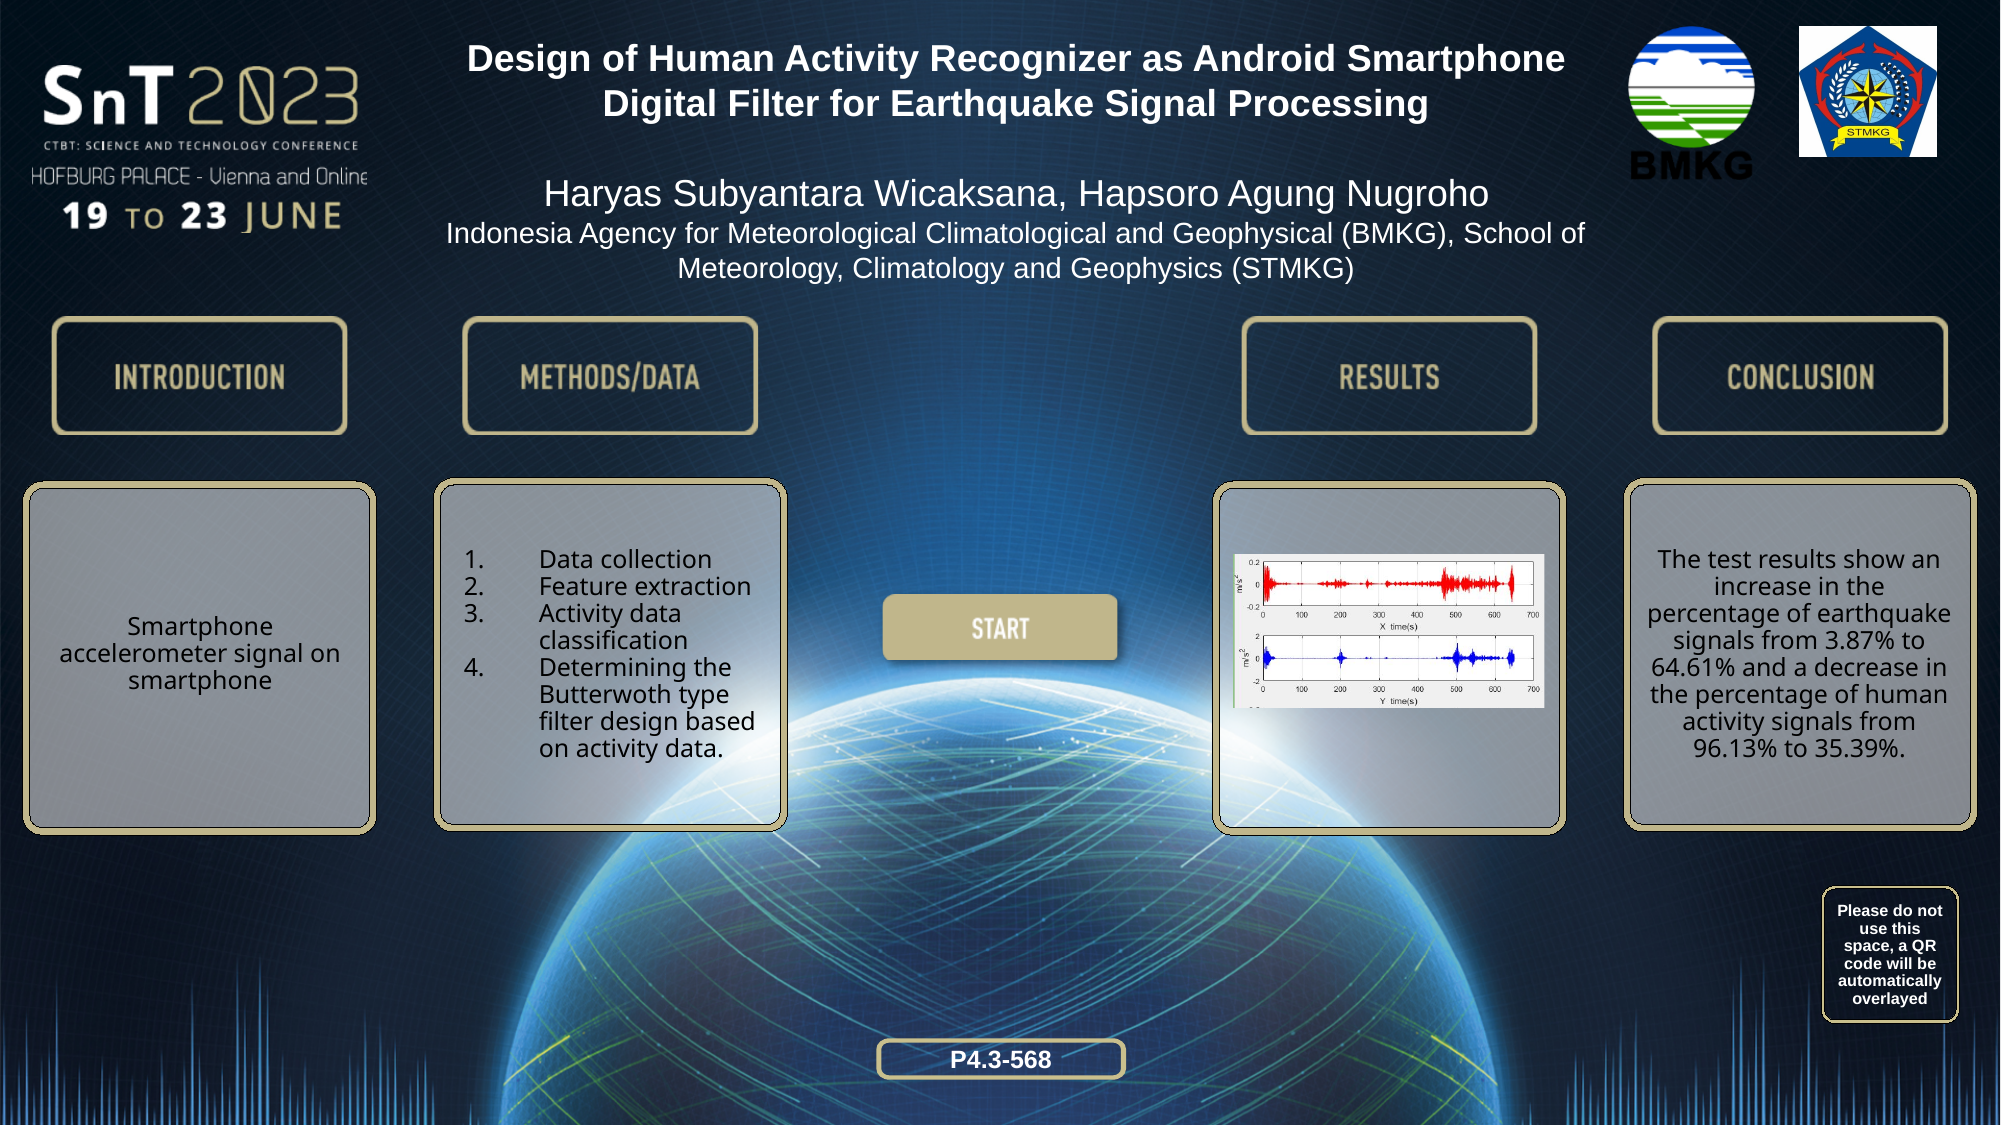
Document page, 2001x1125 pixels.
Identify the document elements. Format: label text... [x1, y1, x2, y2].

text_box [1217, 485, 1560, 825]
text_box Data collection Feature extraction Activity data classification Determining the Butterwoth type filter design based on activity data. [440, 485, 783, 825]
text_box P4.3-568 [875, 1035, 1127, 1082]
picture [0, 0, 2001, 1125]
text_box The test results show an increase in the percentage of earthquake signals from 3.87% to 64.61% and a decrease in the percentage of human activity signals from 96.13% to 35.39%. [1628, 485, 1971, 825]
text_box Design of Human Activity Recognizer as Android Smartphone Digital Filter for Earthquake Signal Processing Haryas Subyantara Wicaksana, Hapsoro Agung Nugroho Indonesia Agency for Meteorological Climatological and Geophysical (BMKG), School of Meteorology, Climatology and Geophysics (STMKG) [404, 26, 1629, 292]
text_box Please do not use this space, a QR code will be automatically overlayed [1821, 894, 1959, 1017]
text_box Smartphone accelerometer signal on smartphone [29, 485, 372, 825]
